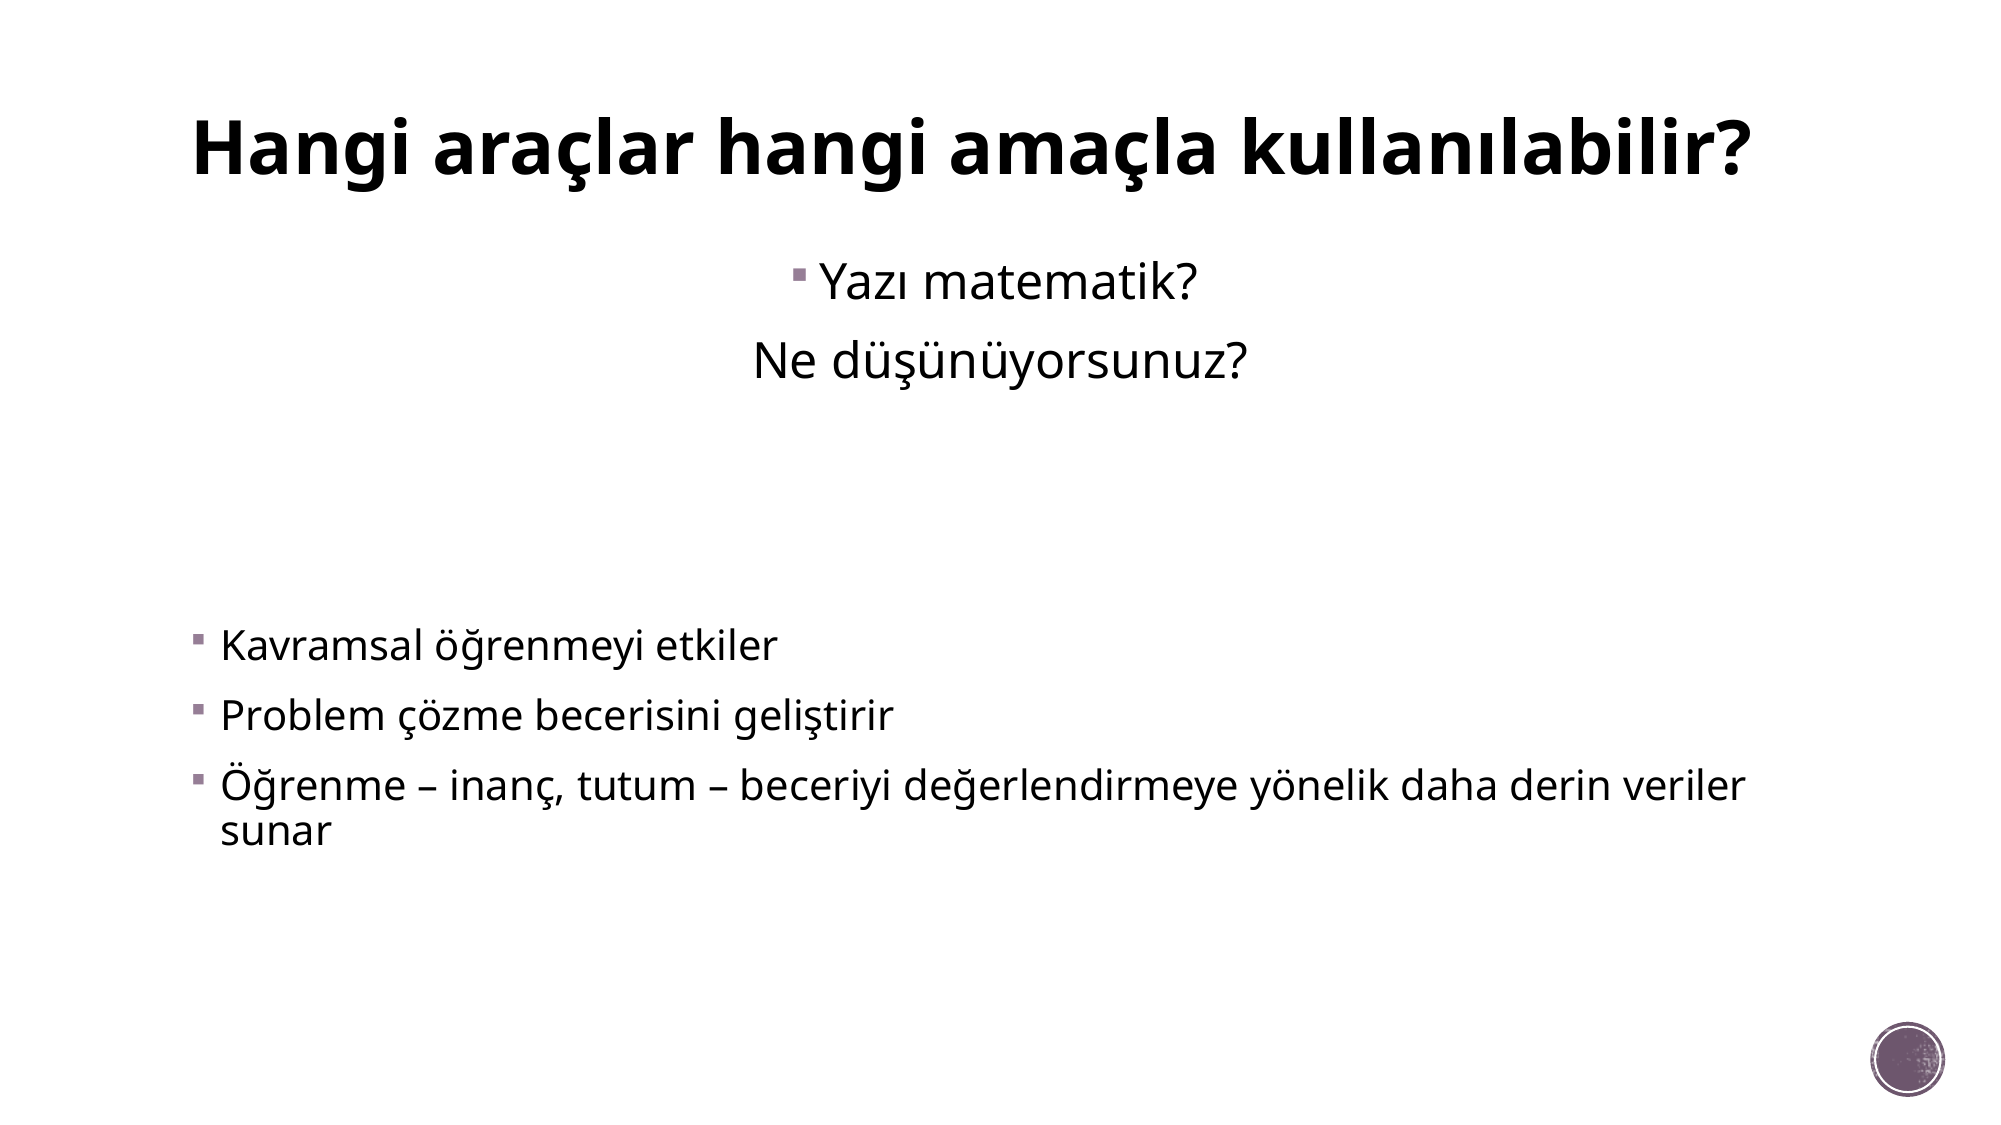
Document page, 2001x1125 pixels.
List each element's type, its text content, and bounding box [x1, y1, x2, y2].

title Hangi araçlar hangi amaçla kullanılabilir? [175, 79, 1826, 222]
list Yazı matematik? Ne düşünüyorsunuz? Kavramsal öğrenmeyi etkiler Problem çözme becerisini geliştirir Öğrenme – inanç, tutum – beceriyi değerlendirmeye yönelik daha derin veriler sunar [175, 248, 1826, 1013]
